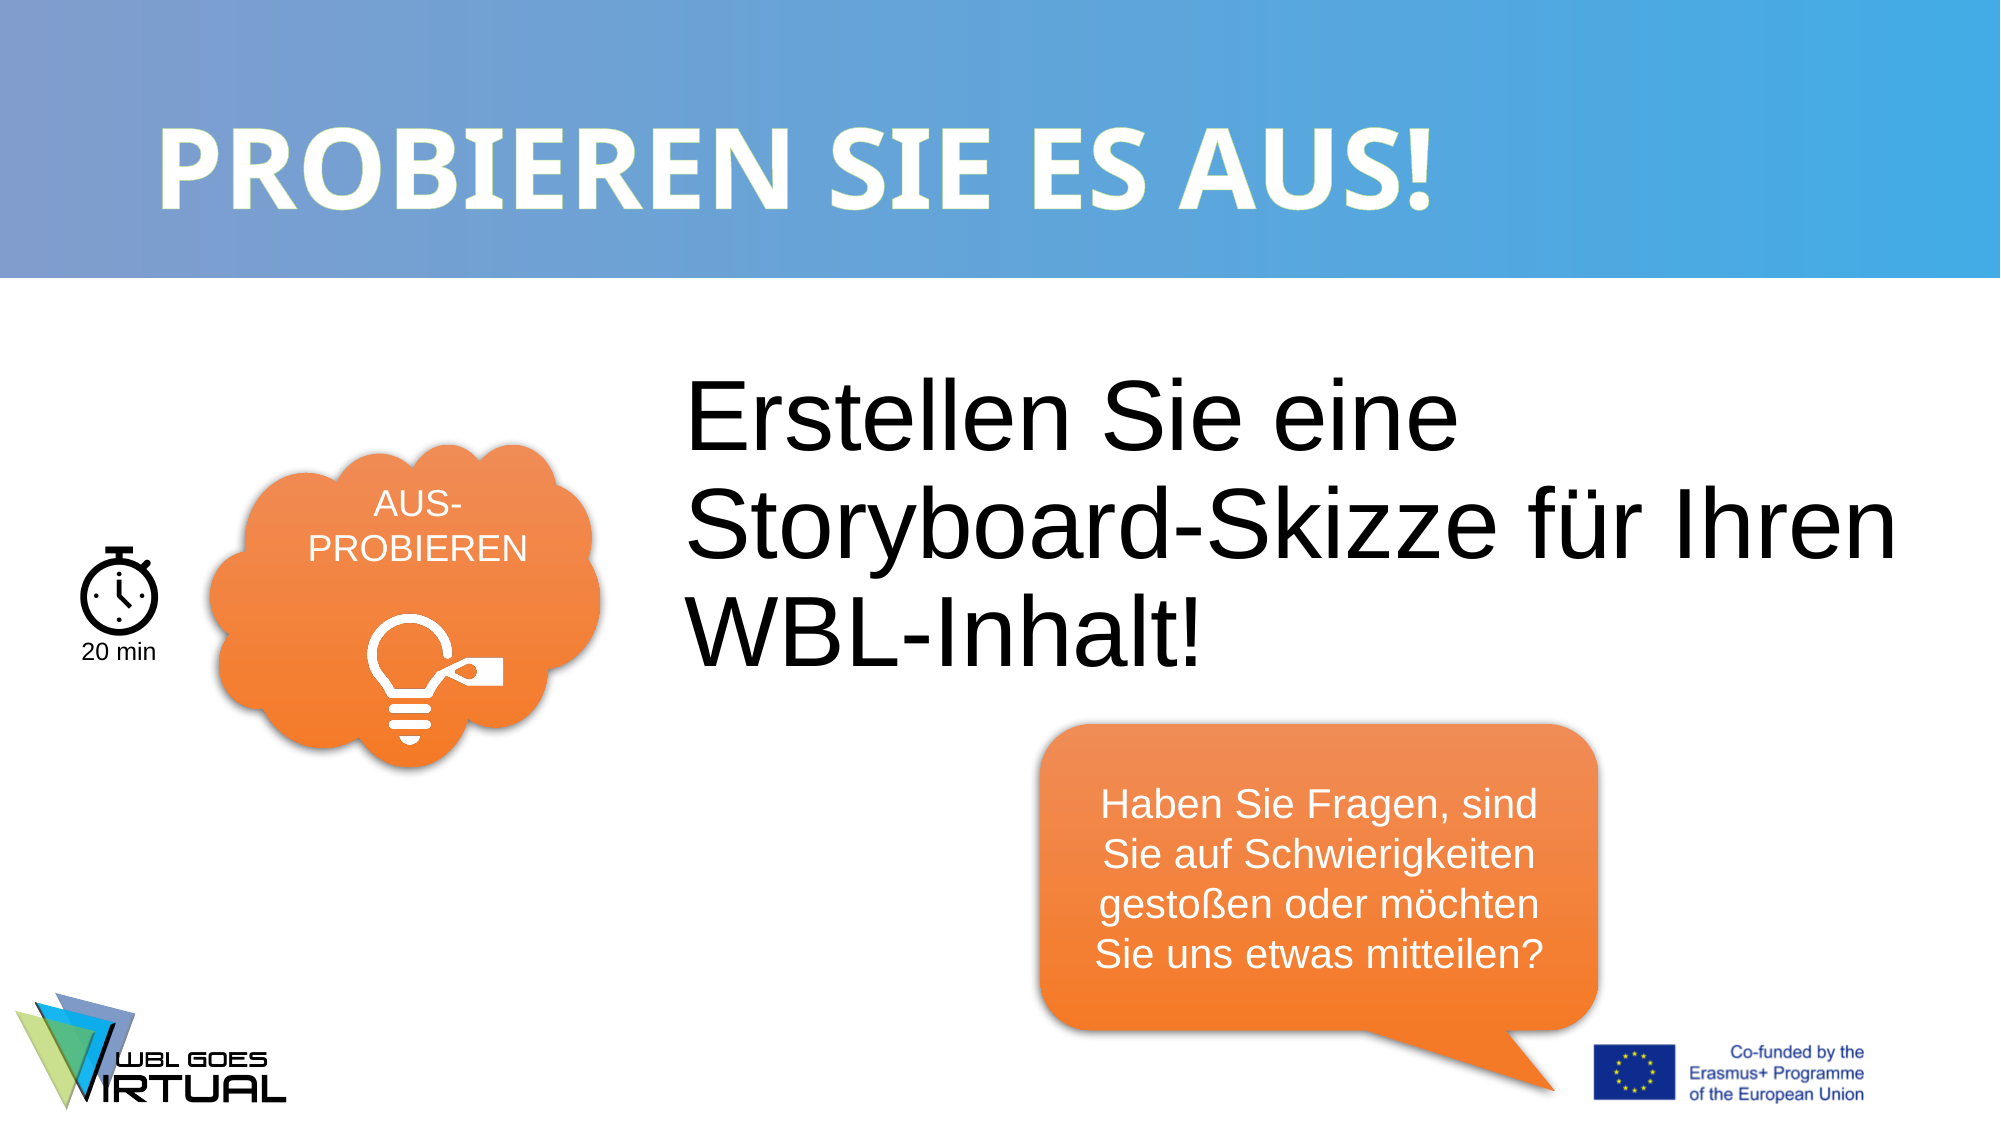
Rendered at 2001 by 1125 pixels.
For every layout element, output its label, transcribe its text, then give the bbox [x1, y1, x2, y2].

picture [1577, 1029, 1878, 1116]
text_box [40, 536, 198, 674]
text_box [210, 443, 600, 767]
title PROBIEREN SIE ES AUS! [137, 47, 1863, 298]
picture [11, 990, 291, 1115]
text_box Haben Sie Fragen, sind Sie auf Schwierigkeiten gestoßen oder möchten Sie uns etwas mitteilen? [1040, 724, 1599, 1092]
list Erstellen Sie eine Storyboard-Skizze für Ihren WBL-Inhalt! [669, 356, 1918, 1014]
